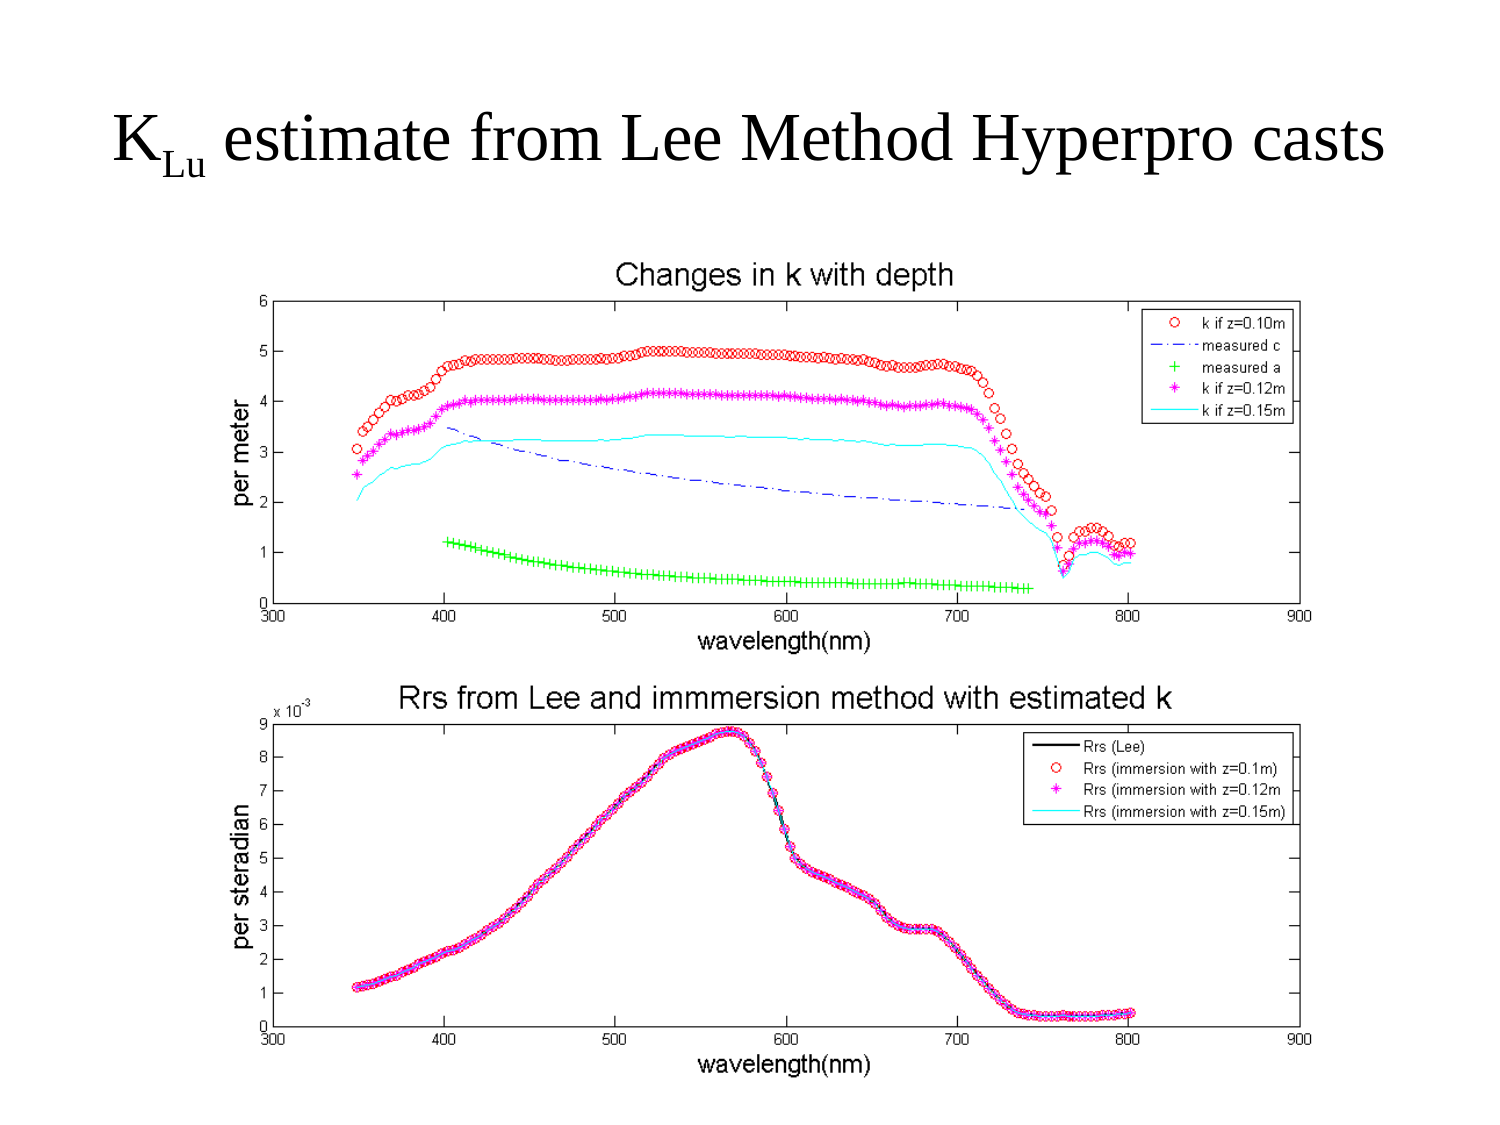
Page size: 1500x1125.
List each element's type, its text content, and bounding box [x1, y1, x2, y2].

picture [100, 231, 1426, 1124]
title KLu estimate from Lee Method Hyperpro casts [75, 45, 1425, 233]
